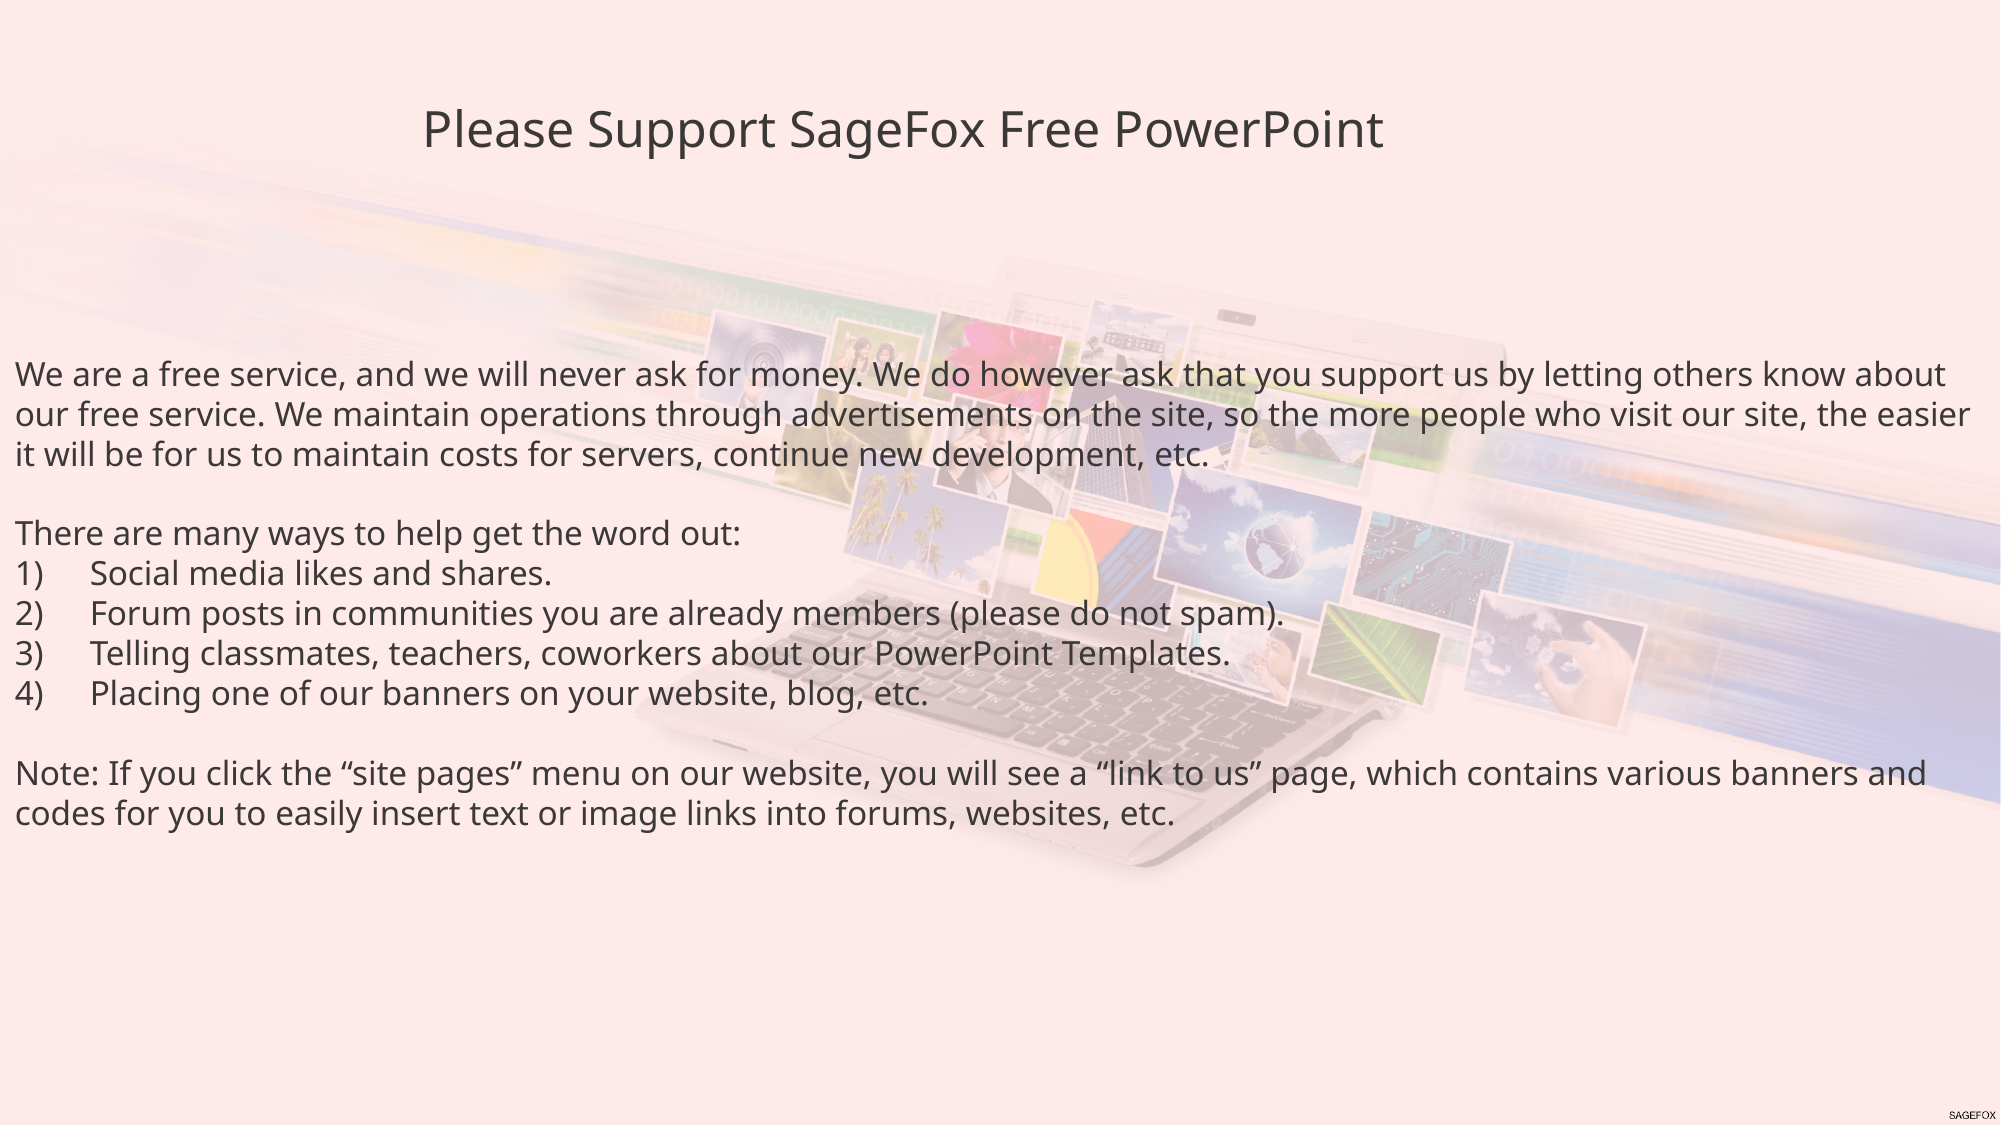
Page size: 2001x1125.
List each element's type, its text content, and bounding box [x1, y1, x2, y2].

text_box We are a free service, and we will never ask for money. We do however ask that you support us by letting others know about our free service. We maintain operations through advertisements on the site, so the more people who visit our site, the easier it will be for us to maintain costs for servers, continue new development, etc. There are many ways to help get the word out: Social media likes and shares. Forum posts in communities you are already members (please do not spam). Telling classmates, teachers, coworkers about our PowerPoint Templates. Placing one of our banners on your website, blog, etc. Note: If you click the “site pages” menu on our website, you will see a “link to us” page, which contains various banners and codes for you to easily insert text or image links into forums, websites, etc. [0, 0, 2000, 1125]
title Please Support SageFox Free PowerPoint [363, 72, 1444, 190]
